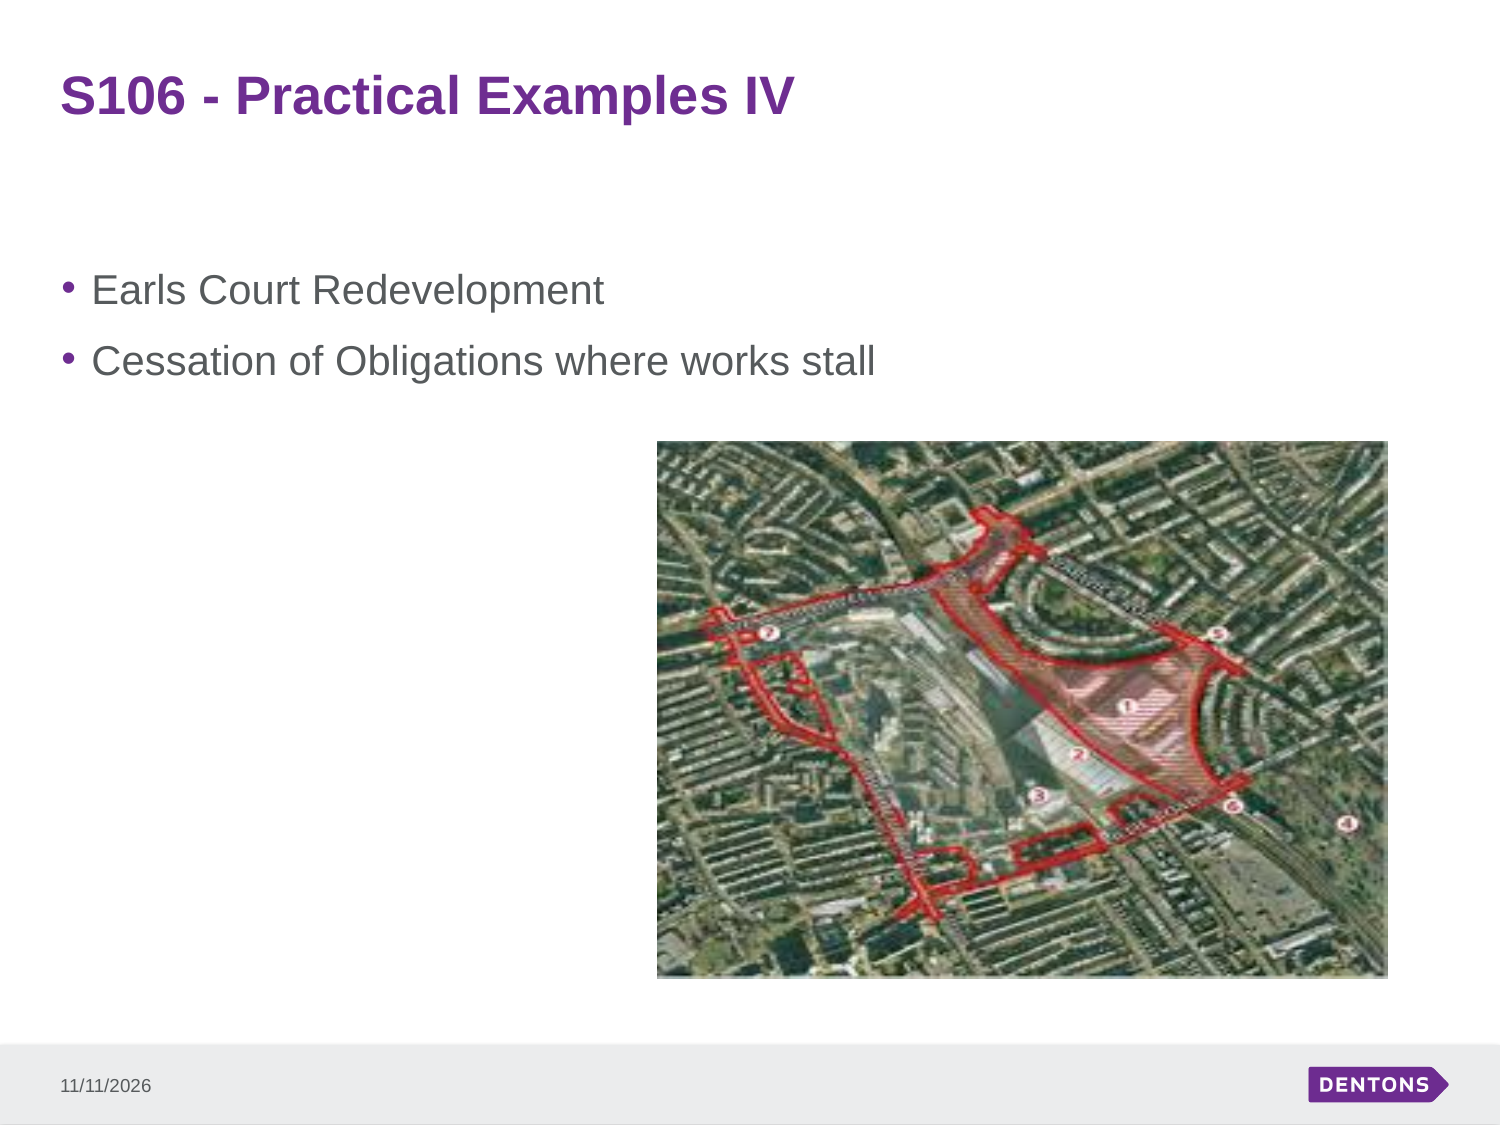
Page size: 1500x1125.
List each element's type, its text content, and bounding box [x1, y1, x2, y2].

picture [1296, 1054, 1461, 1115]
list Earls Court Redevelopment Cessation of Obligations where works stall [61, 262, 1442, 1013]
picture [656, 441, 1388, 979]
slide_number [60, 1073, 326, 1097]
title S106 - Practical Examples IV [60, 60, 1441, 126]
